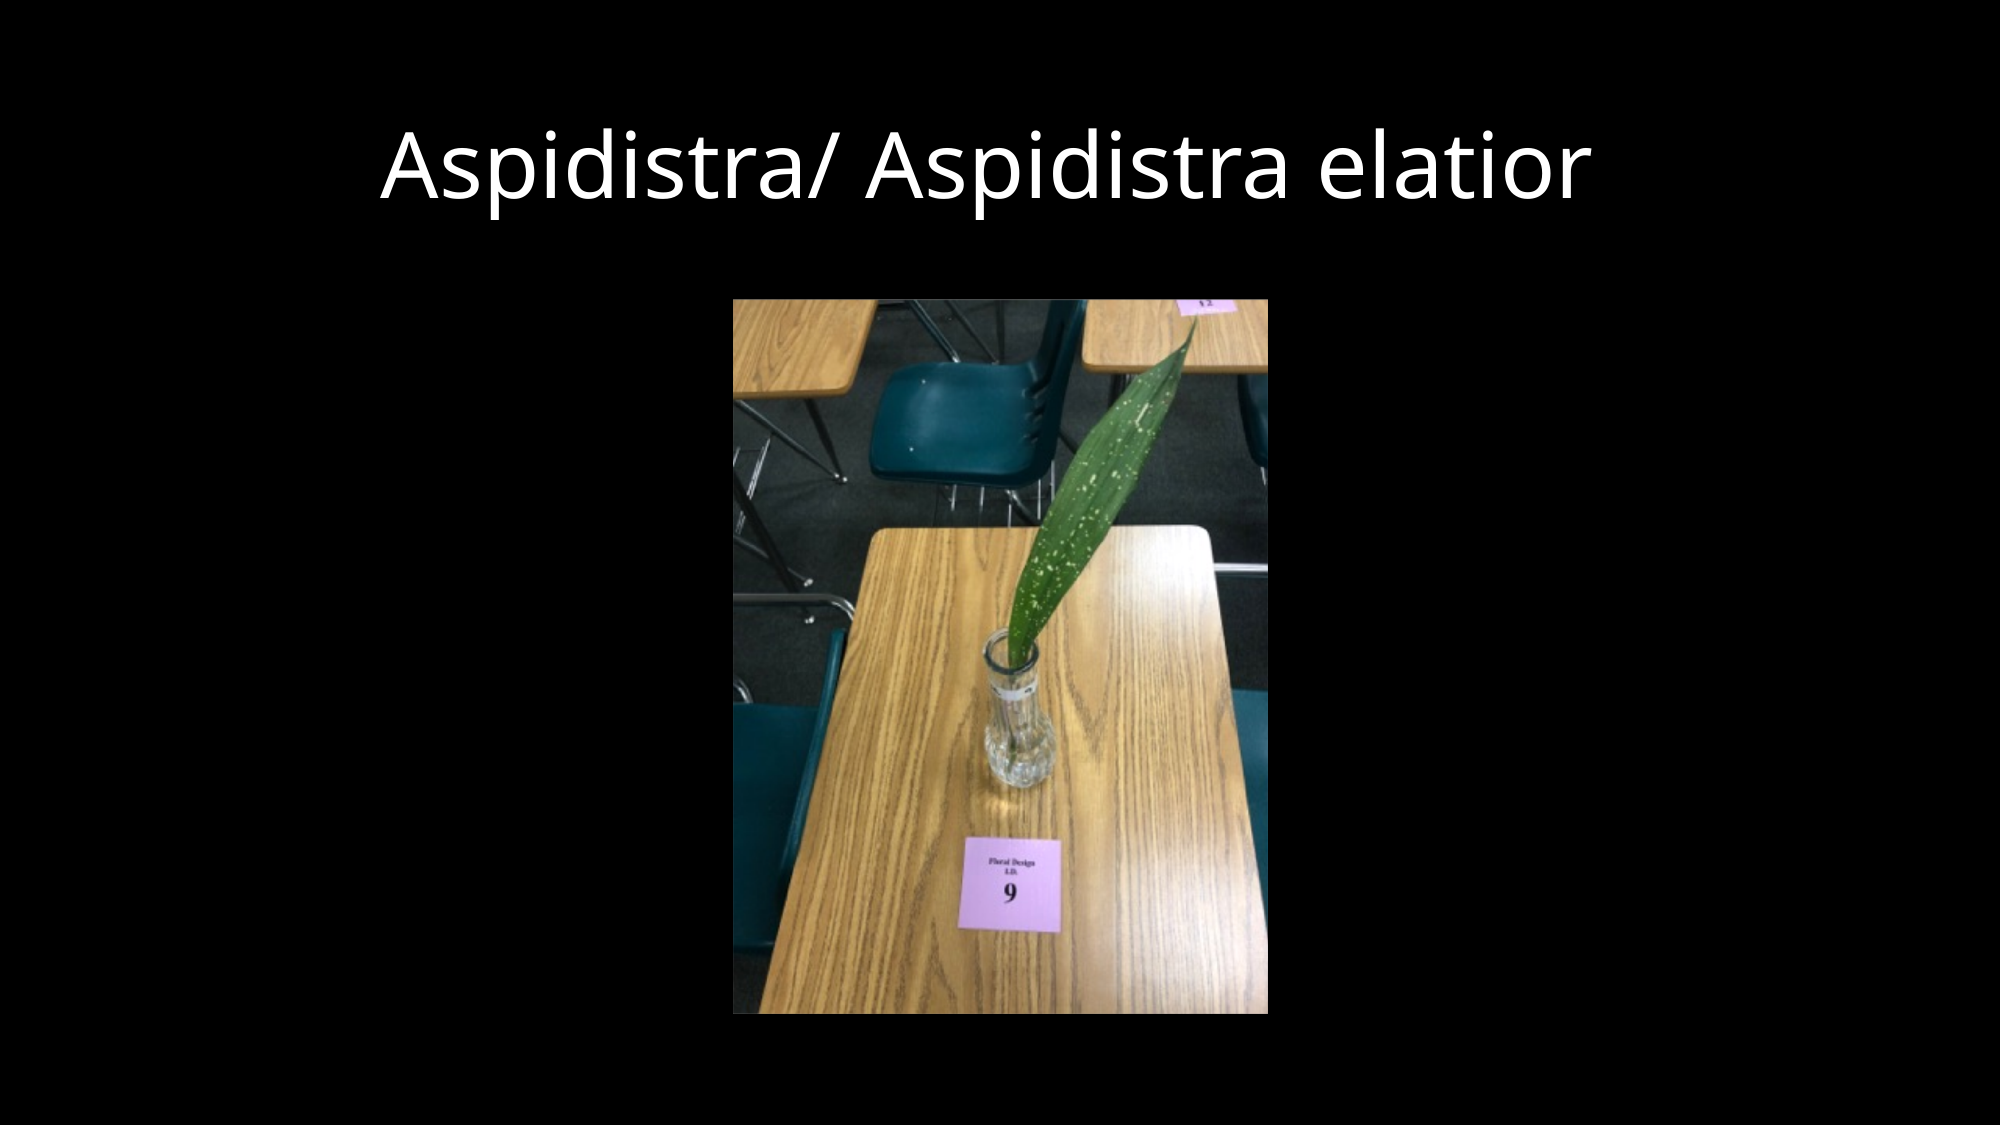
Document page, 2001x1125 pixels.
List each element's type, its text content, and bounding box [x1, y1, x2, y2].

title Aspidistra/ Aspidistra elatior [137, 59, 1863, 278]
picture [733, 925, 1268, 1013]
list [642, 388, 1358, 925]
picture [733, 300, 1268, 388]
